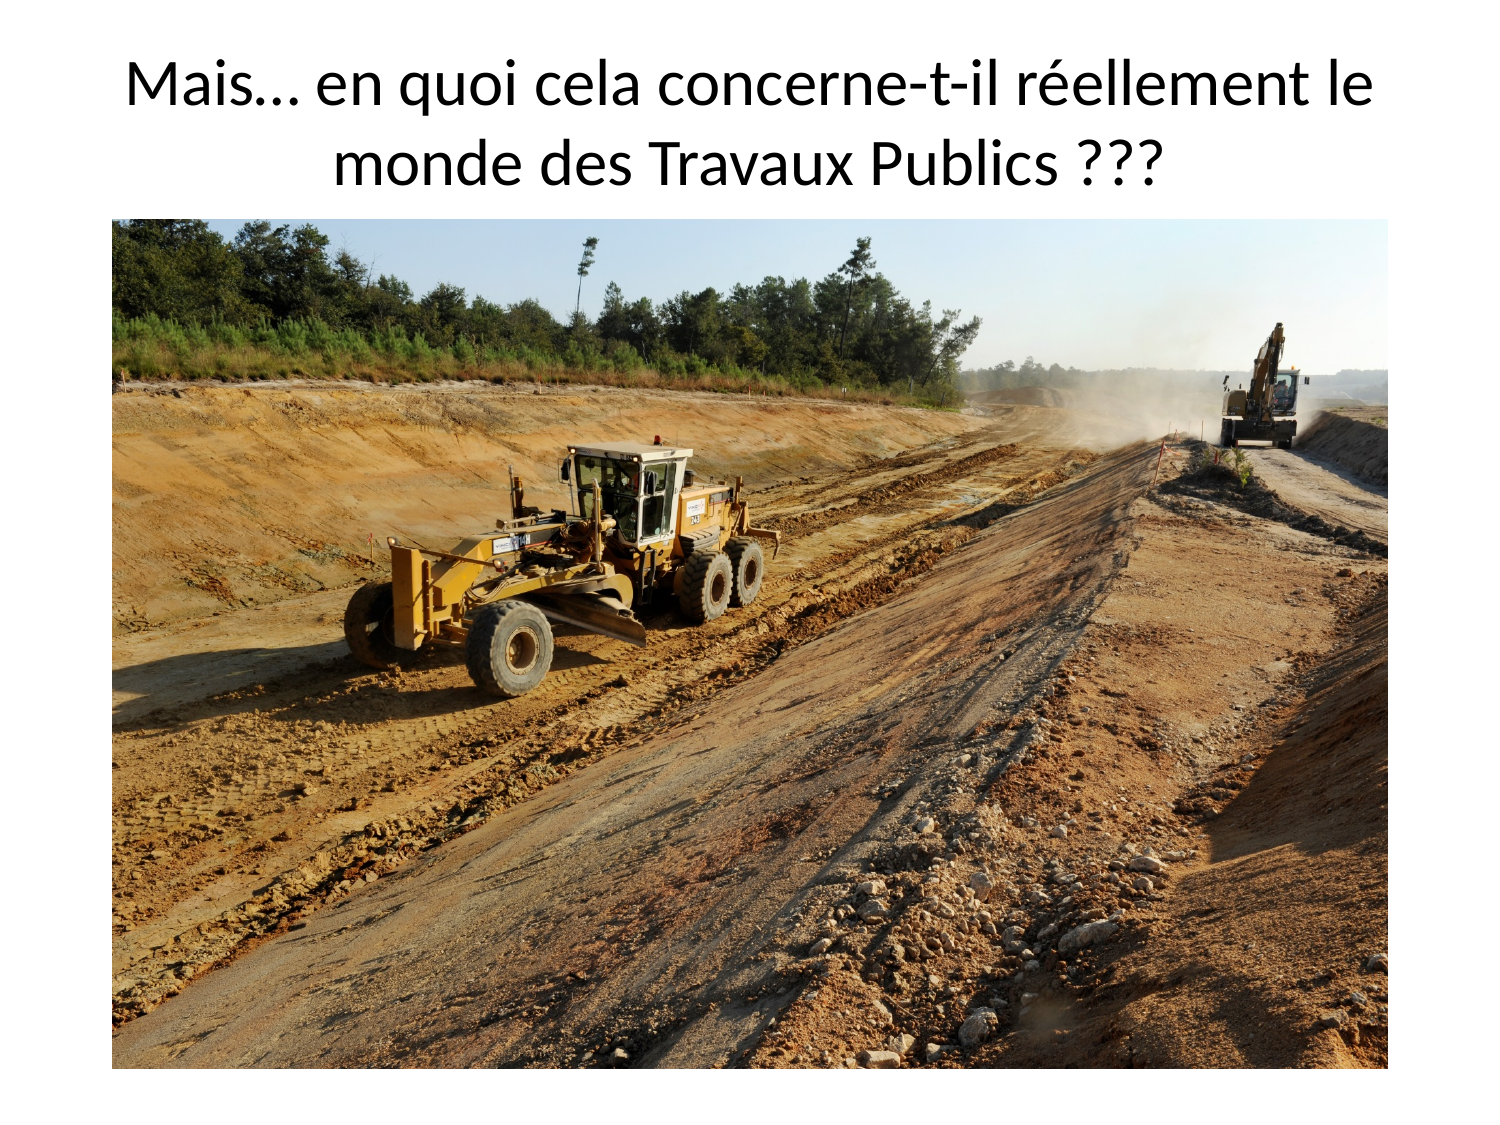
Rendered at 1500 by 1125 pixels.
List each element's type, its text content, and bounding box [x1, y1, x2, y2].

list Mais… en quoi cela concerne-t-il réellement le monde des Travaux Publics ??? [53, 30, 1447, 220]
picture [111, 219, 1389, 1070]
